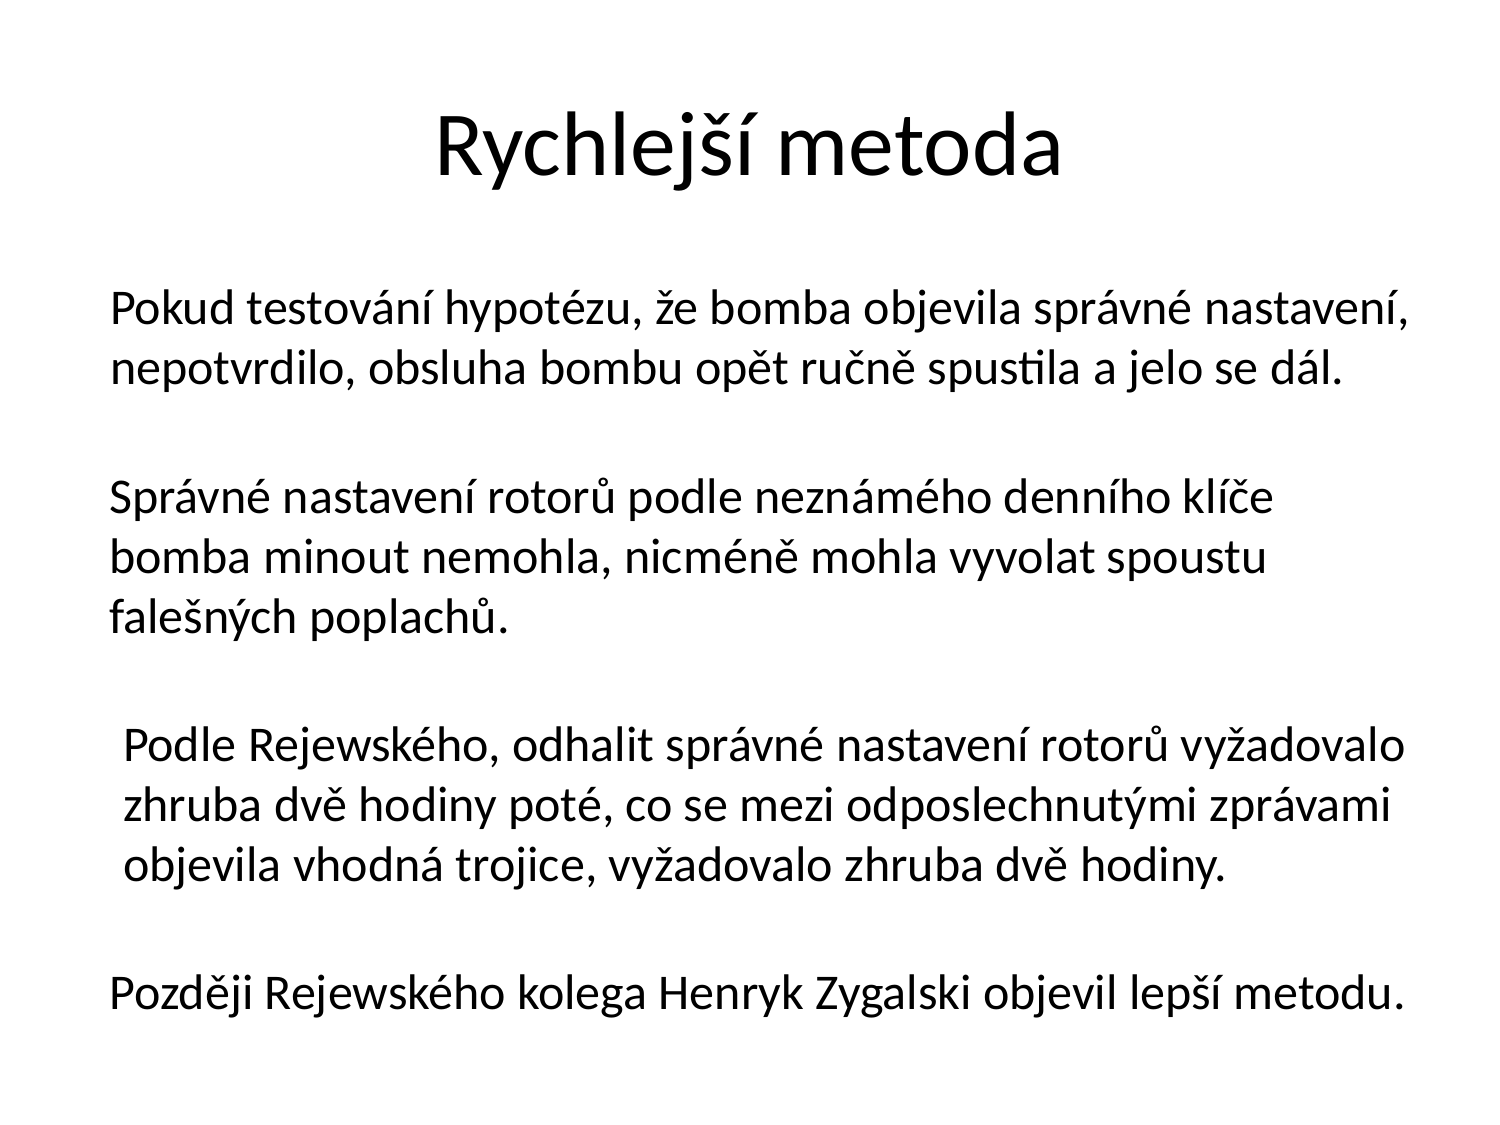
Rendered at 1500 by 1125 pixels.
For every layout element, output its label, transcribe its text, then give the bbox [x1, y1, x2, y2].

text_box Později Rejewského kolega Henryk Zygalski objevil lepší metodu. [94, 952, 1422, 1027]
text_box Podle Rejewského, odhalit správné nastavení rotorů vyžadovalo zhruba dvě hodiny poté, co se mezi odposlechnutými zprávami objevila vhodná trojice, vyžadovalo zhruba dvě hodiny. [108, 704, 1432, 899]
title Rychlejší metoda [75, 45, 1425, 233]
text_box Pokud testování hypotézu, že bomba objevila správné nastavení, nepotvrdilo, obsluha bombu opět ručně spustila a jelo se dál. [95, 267, 1437, 402]
text_box Správné nastavení rotorů podle neznámého denního klíče bomba minout nemohla, nicméně mohla vyvolat spoustu falešných poplachů. [94, 456, 1302, 651]
